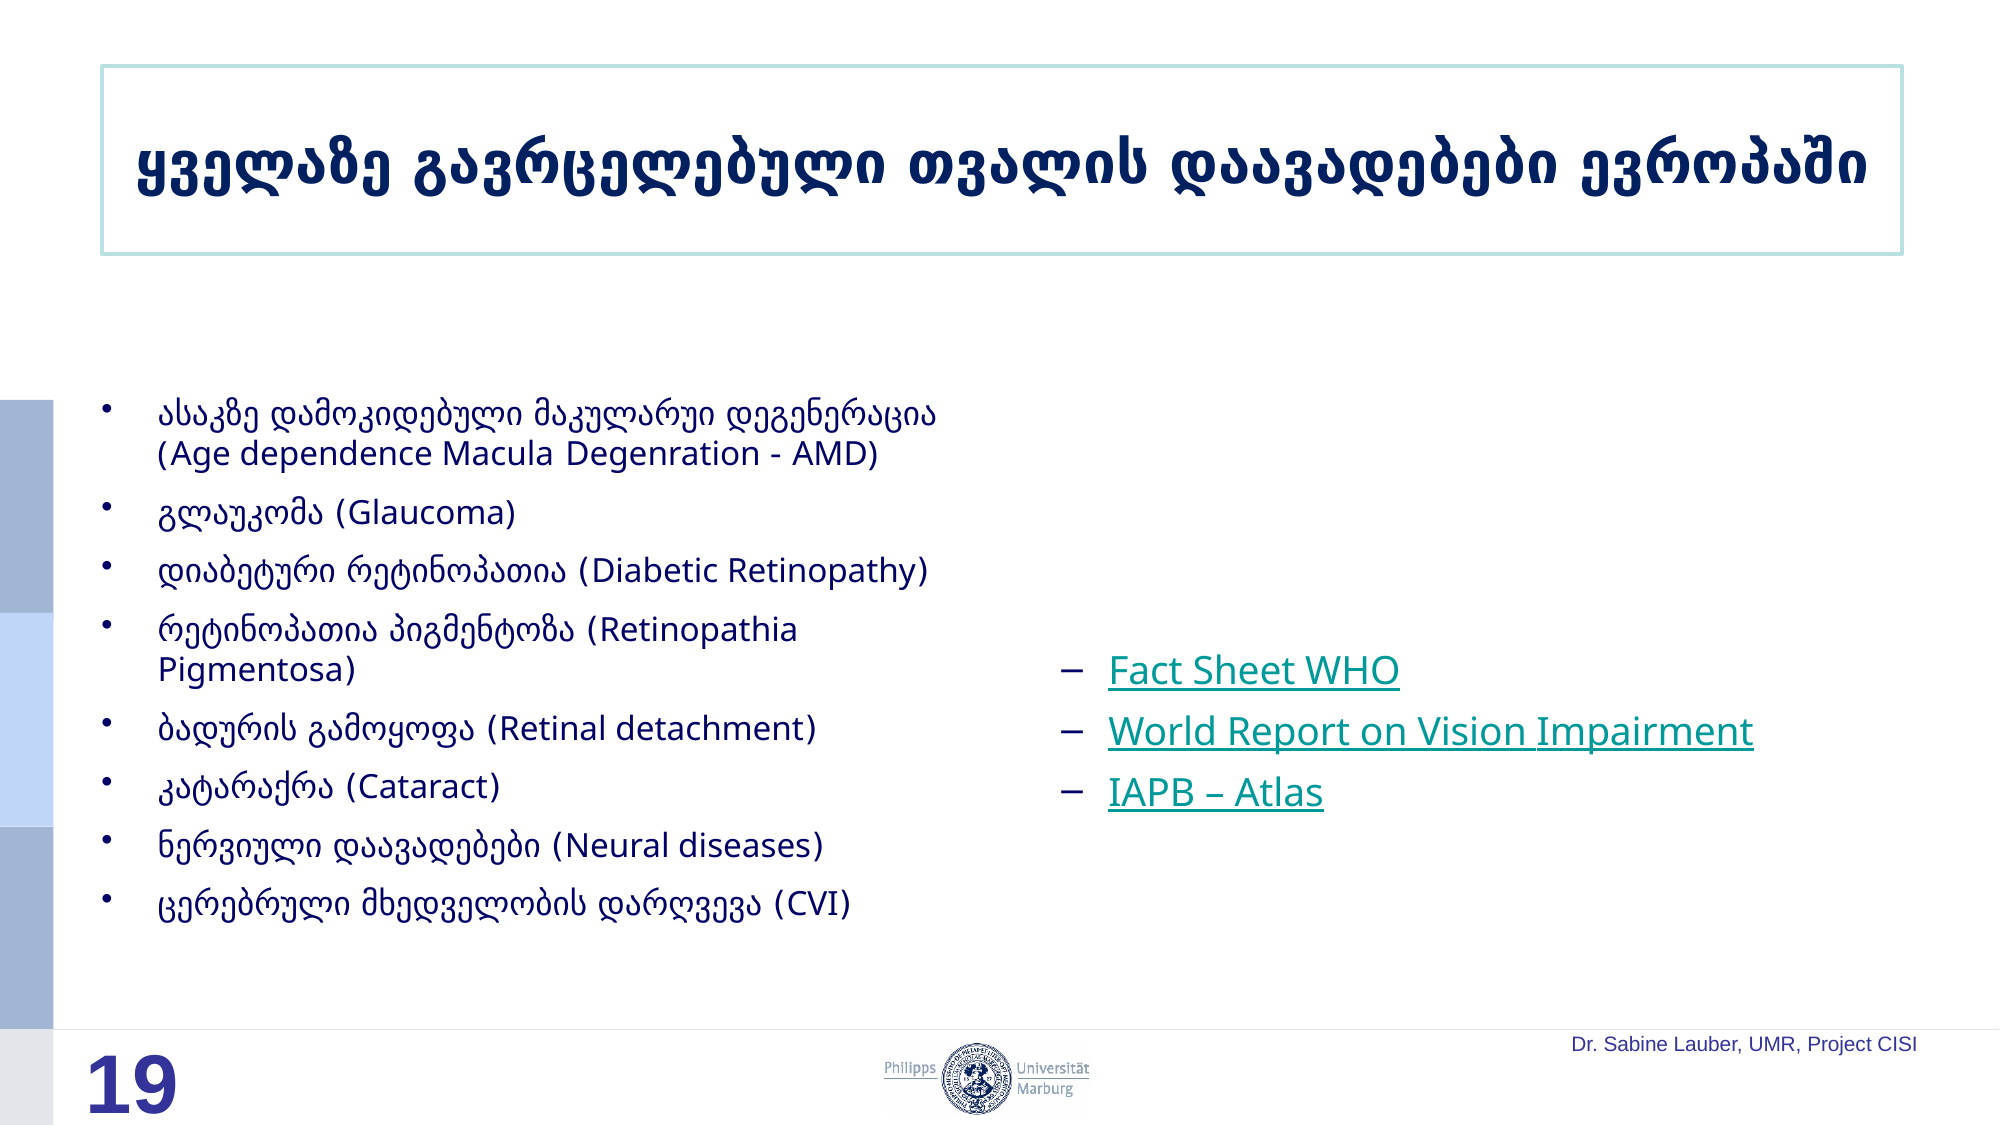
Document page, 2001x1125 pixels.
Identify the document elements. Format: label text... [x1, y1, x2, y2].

title ყველაზე გავრცელებული თვალის დაავადებები ევროპაში [100, 64, 1904, 256]
slide_number 19 [70, 1022, 538, 1101]
list ასაკზე დამოკიდებული მაკულარუი დეგენერაცია (Age dependence Macula Degenration - AMD) გლაუკომა (Glaucoma) დიაბეტური რეტინოპათია (Diabetic Retinopathy) რეტინოპათია პიგმენტოზა (Retinopathia Pigmentosa) ბადურის გამოყოფა (Retinal detachment) კატარაქრა (Cataract) ნერვიული დაავადებები (Neural diseases) ცერებრული მხედველობის დარღვევა (CVI) Fact Sheet WHO World Report on Vision Impairment IAPB – Atlas [86, 326, 1887, 991]
footer Dr. Sabine Lauber, UMR, Project CISI [1299, 1022, 1933, 1101]
picture [883, 1042, 1090, 1115]
